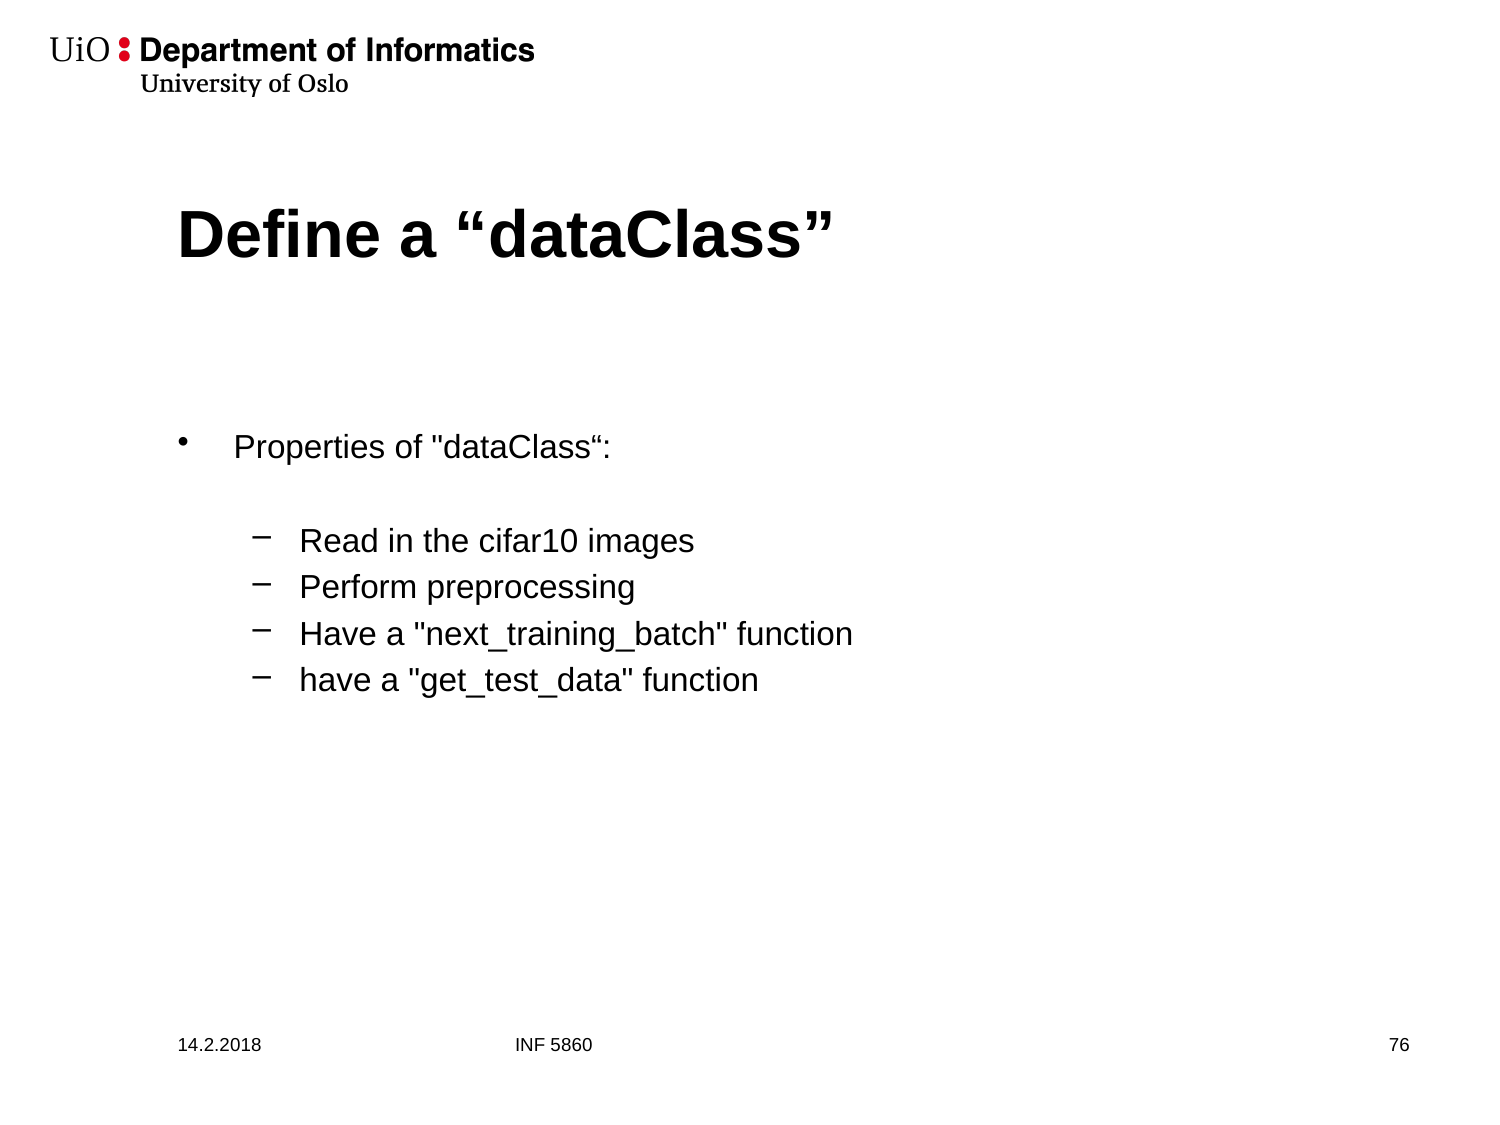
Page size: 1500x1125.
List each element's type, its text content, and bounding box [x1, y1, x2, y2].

footer INF 5860 [499, 1024, 1288, 1101]
title Define a “dataClass” [162, 137, 1425, 324]
list Properties of "dataClass“: Read in the cifar10 images Perform preprocessing Have a "next_training_batch" function have a "get_test_data" function [162, 324, 1425, 1000]
slide_number 77 [1312, 1024, 1426, 1101]
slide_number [162, 1024, 476, 1101]
picture [50, 37, 534, 97]
